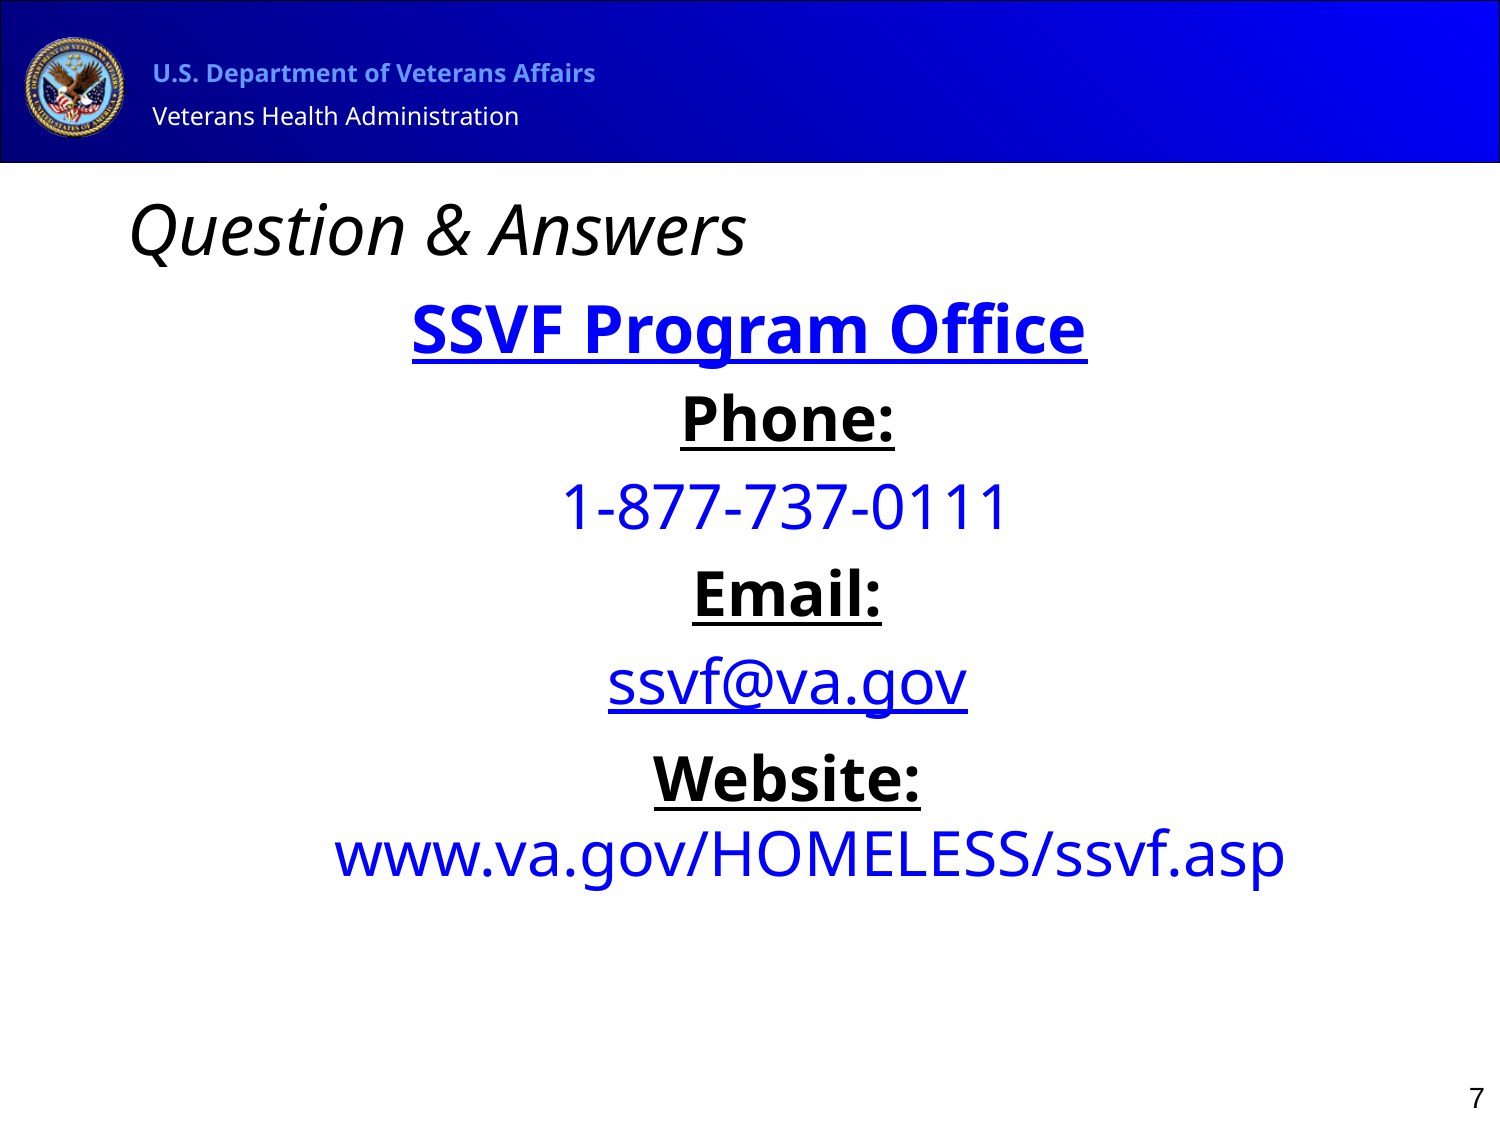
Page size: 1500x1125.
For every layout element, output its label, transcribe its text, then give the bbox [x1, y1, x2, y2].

slide_number 7 [1187, 1071, 1500, 1125]
title Question & Answers [112, 158, 1388, 279]
picture [24, 37, 125, 138]
list SSVF Program Office Phone: 1-877-737-0111 Email: ssvf@va.gov Website: www.va.gov/HOMELESS/ssvf.asp [112, 279, 1388, 955]
